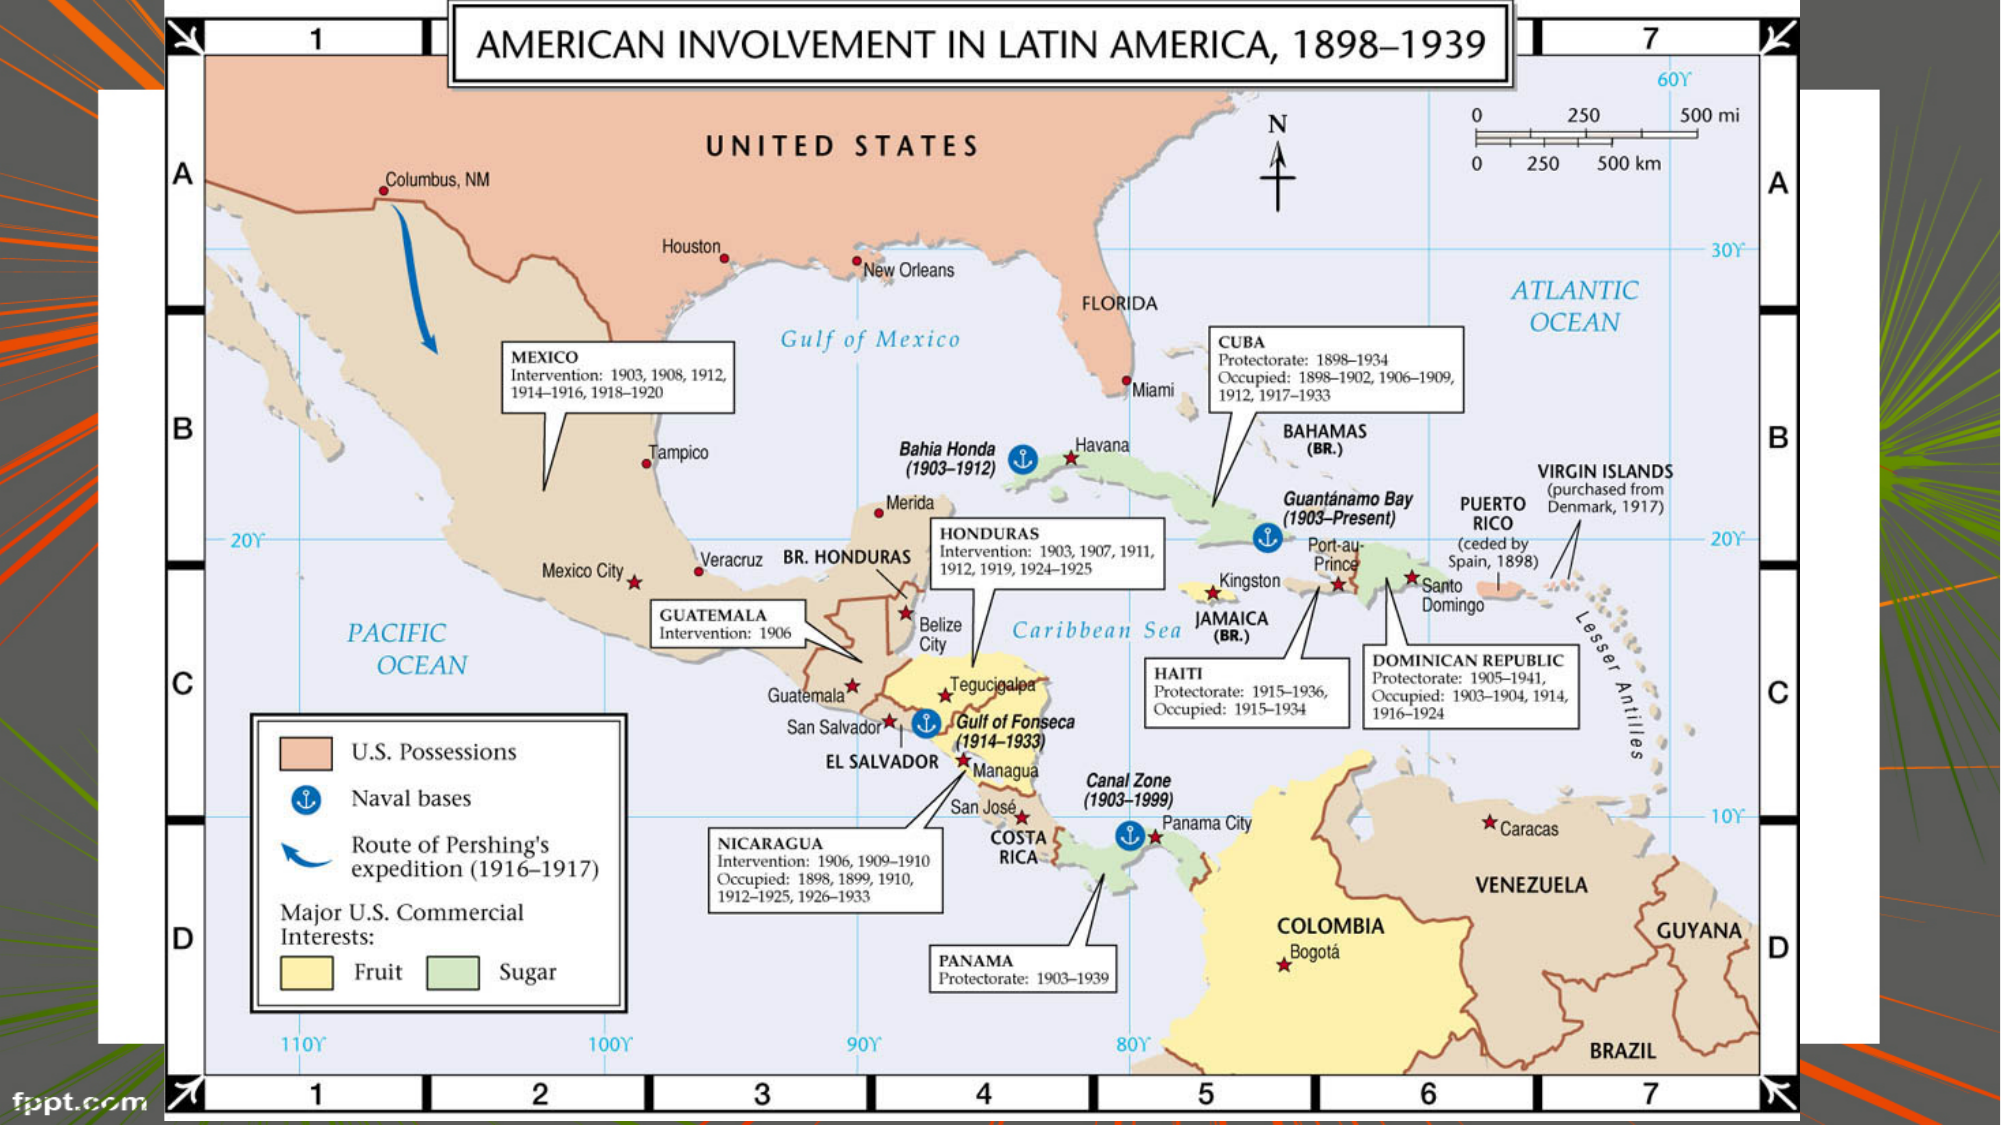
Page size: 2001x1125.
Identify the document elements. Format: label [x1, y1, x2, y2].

picture [0, 0, 2001, 1125]
list [163, 0, 1801, 1122]
